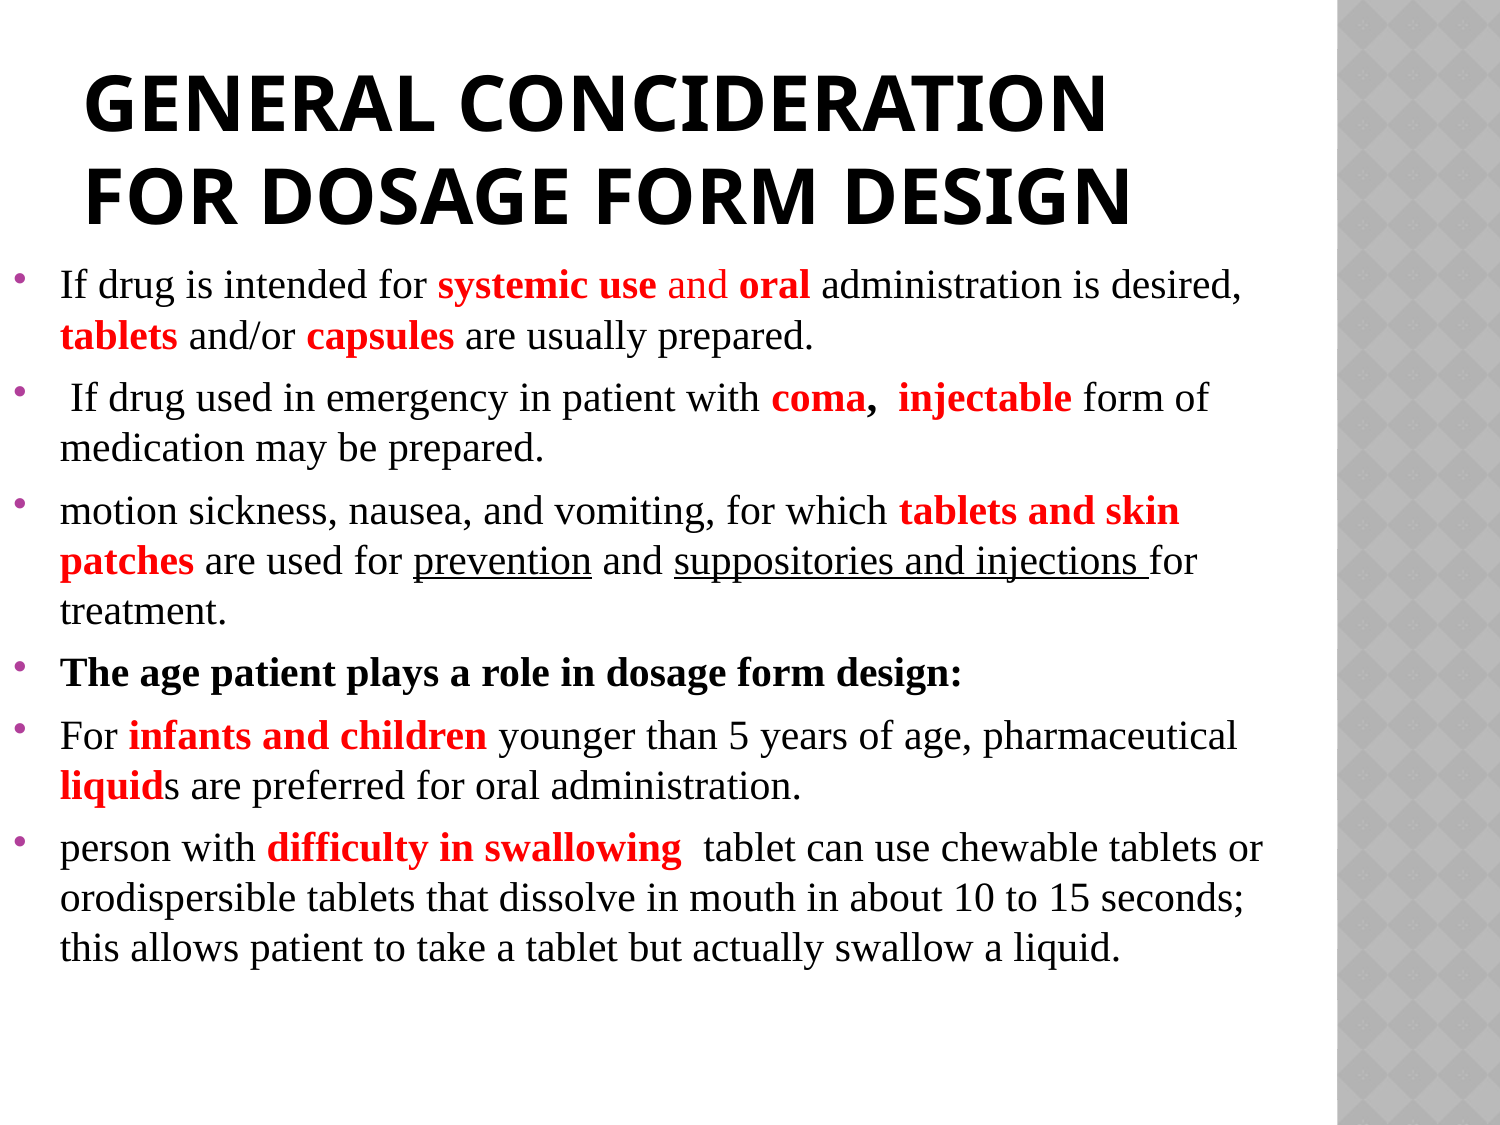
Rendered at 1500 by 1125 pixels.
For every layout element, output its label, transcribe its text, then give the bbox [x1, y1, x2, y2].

title General concideration for dosage form design [75, 52, 1263, 240]
list If drug is intended for systemic use and oral administration is desired, tablets and/or capsules are usually prepared. If drug used in emergency in patient with coma, injectable form of medication may be prepared. motion sickness, nausea, and vomiting, for which tablets and skin patches are used for prevention and suppositories and injections for treatment. The age patient plays a role in dosage form design: For infants and children younger than 5 years of age, pharmaceutical liquids are preferred for oral administration. person with difficulty in swallowing tablet can use chewable tablets or orodispersible tablets that dissolve in mouth in about 10 to 15 seconds; this allows patient to take a tablet but actually swallow a liquid. [0, 249, 1300, 1059]
